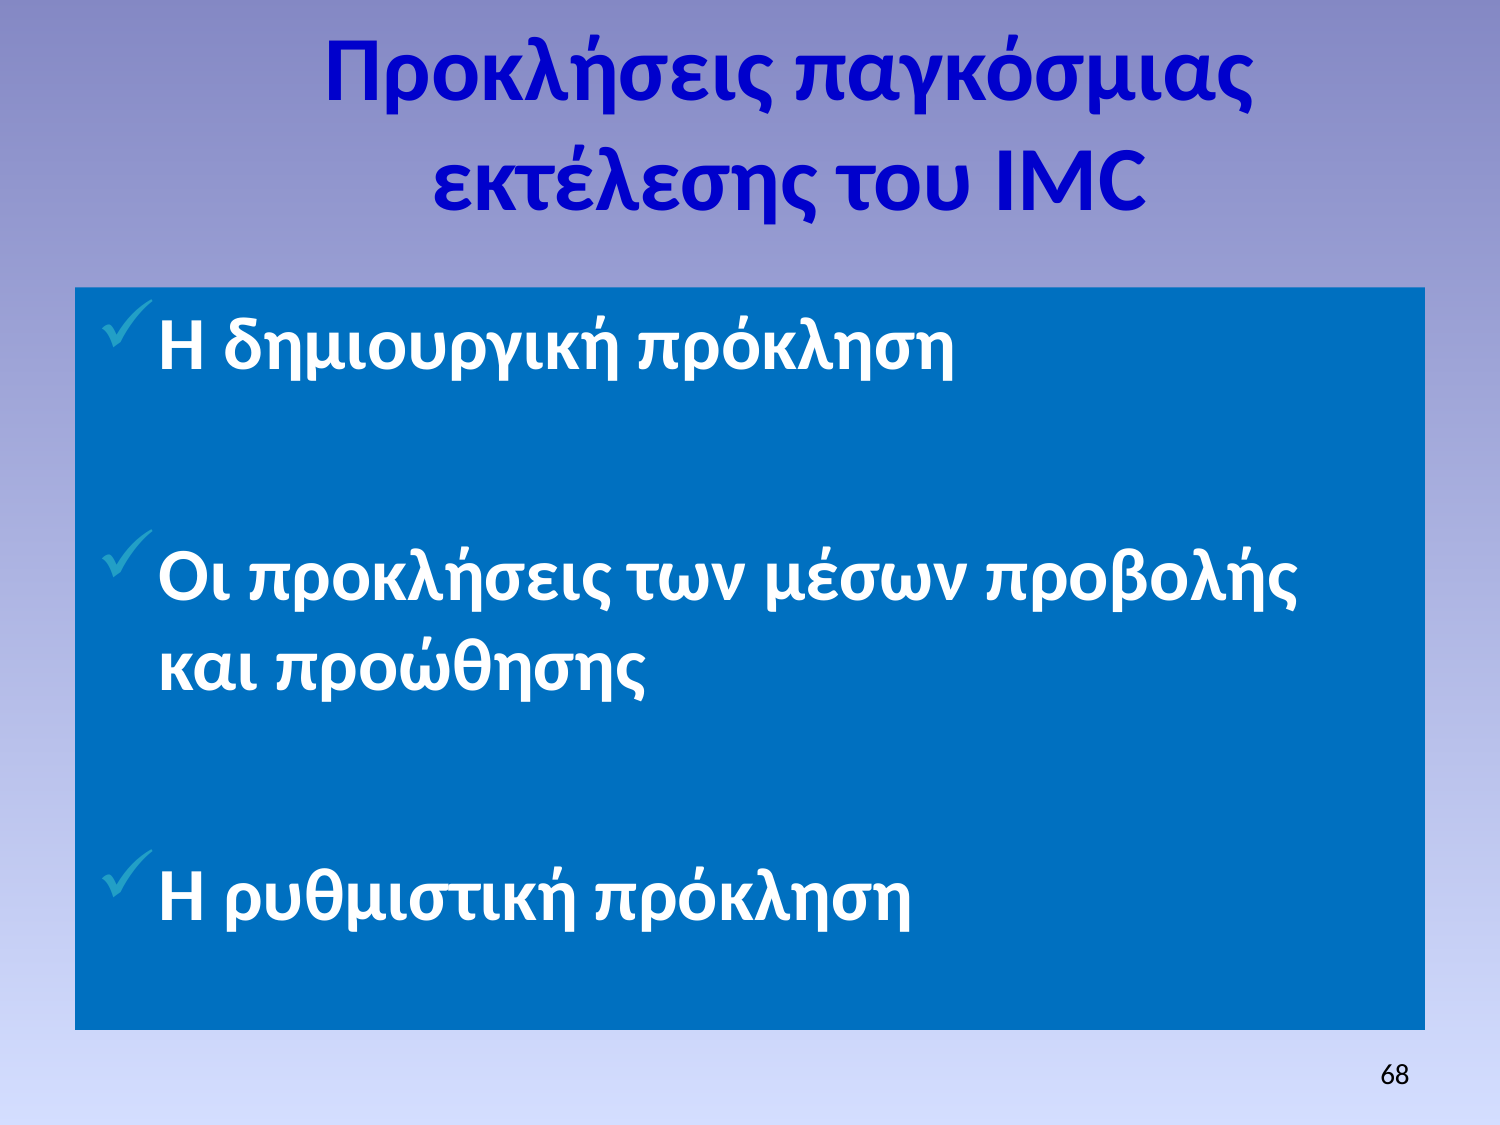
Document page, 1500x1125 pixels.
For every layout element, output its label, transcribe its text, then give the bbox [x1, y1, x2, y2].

slide_number 68 [1074, 1042, 1425, 1103]
list Η δημιουργική πρόκληση Οι προκλήσεις των μέσων προβολής και προώθησης Η ρυθμιστική πρόκληση [75, 287, 1425, 1030]
title Προκλήσεις παγκόσμιας εκτέλεσης του IMC [75, 24, 1425, 213]
